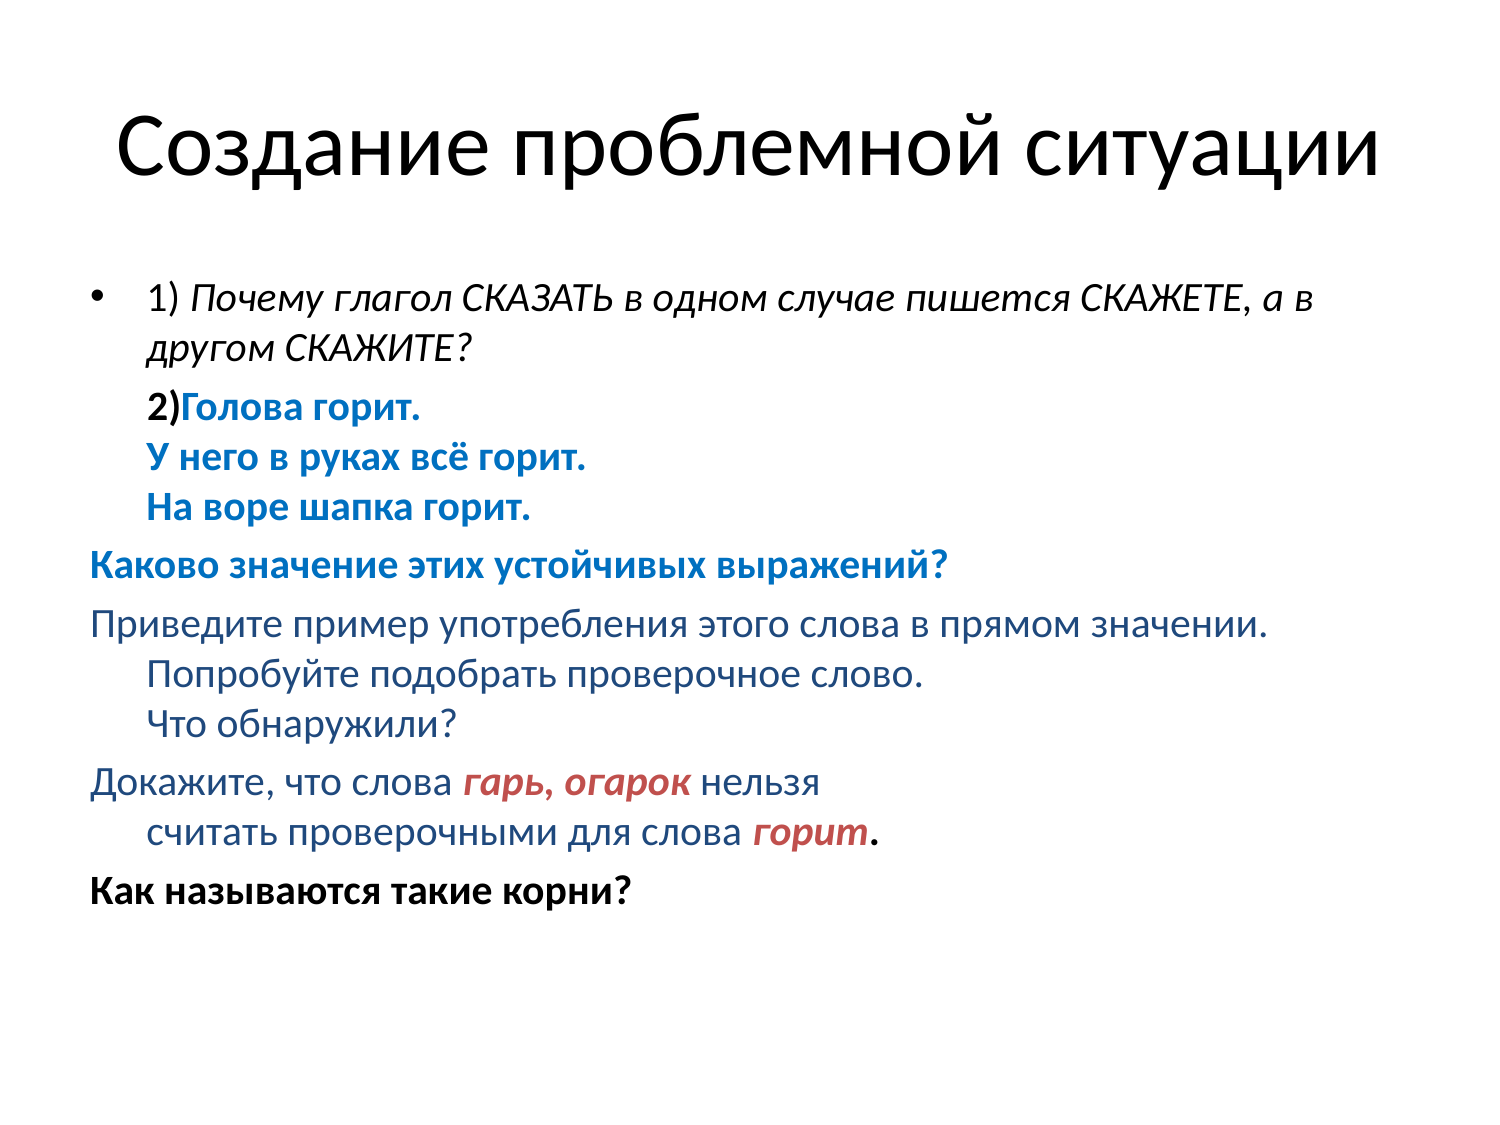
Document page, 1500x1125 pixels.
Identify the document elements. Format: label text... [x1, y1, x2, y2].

title Создание проблемной ситуации [75, 45, 1425, 233]
list 1) Почему глагол СКАЗАТЬ в одном случае пишется СКАЖЕТЕ, а в другом СКАЖИТЕ? 2)Голова горит. У него в руках всё горит. На воре шапка горит. Каково значение этих устойчивых выражений? Приведите пример употребления этого слова в прямом значении. Попробуйте подобрать проверочное слово. Что обнаружили? Докажите, что слова гарь, огарок нельзя считать проверочными для слова горит. Как называются такие корни? [75, 262, 1425, 1005]
